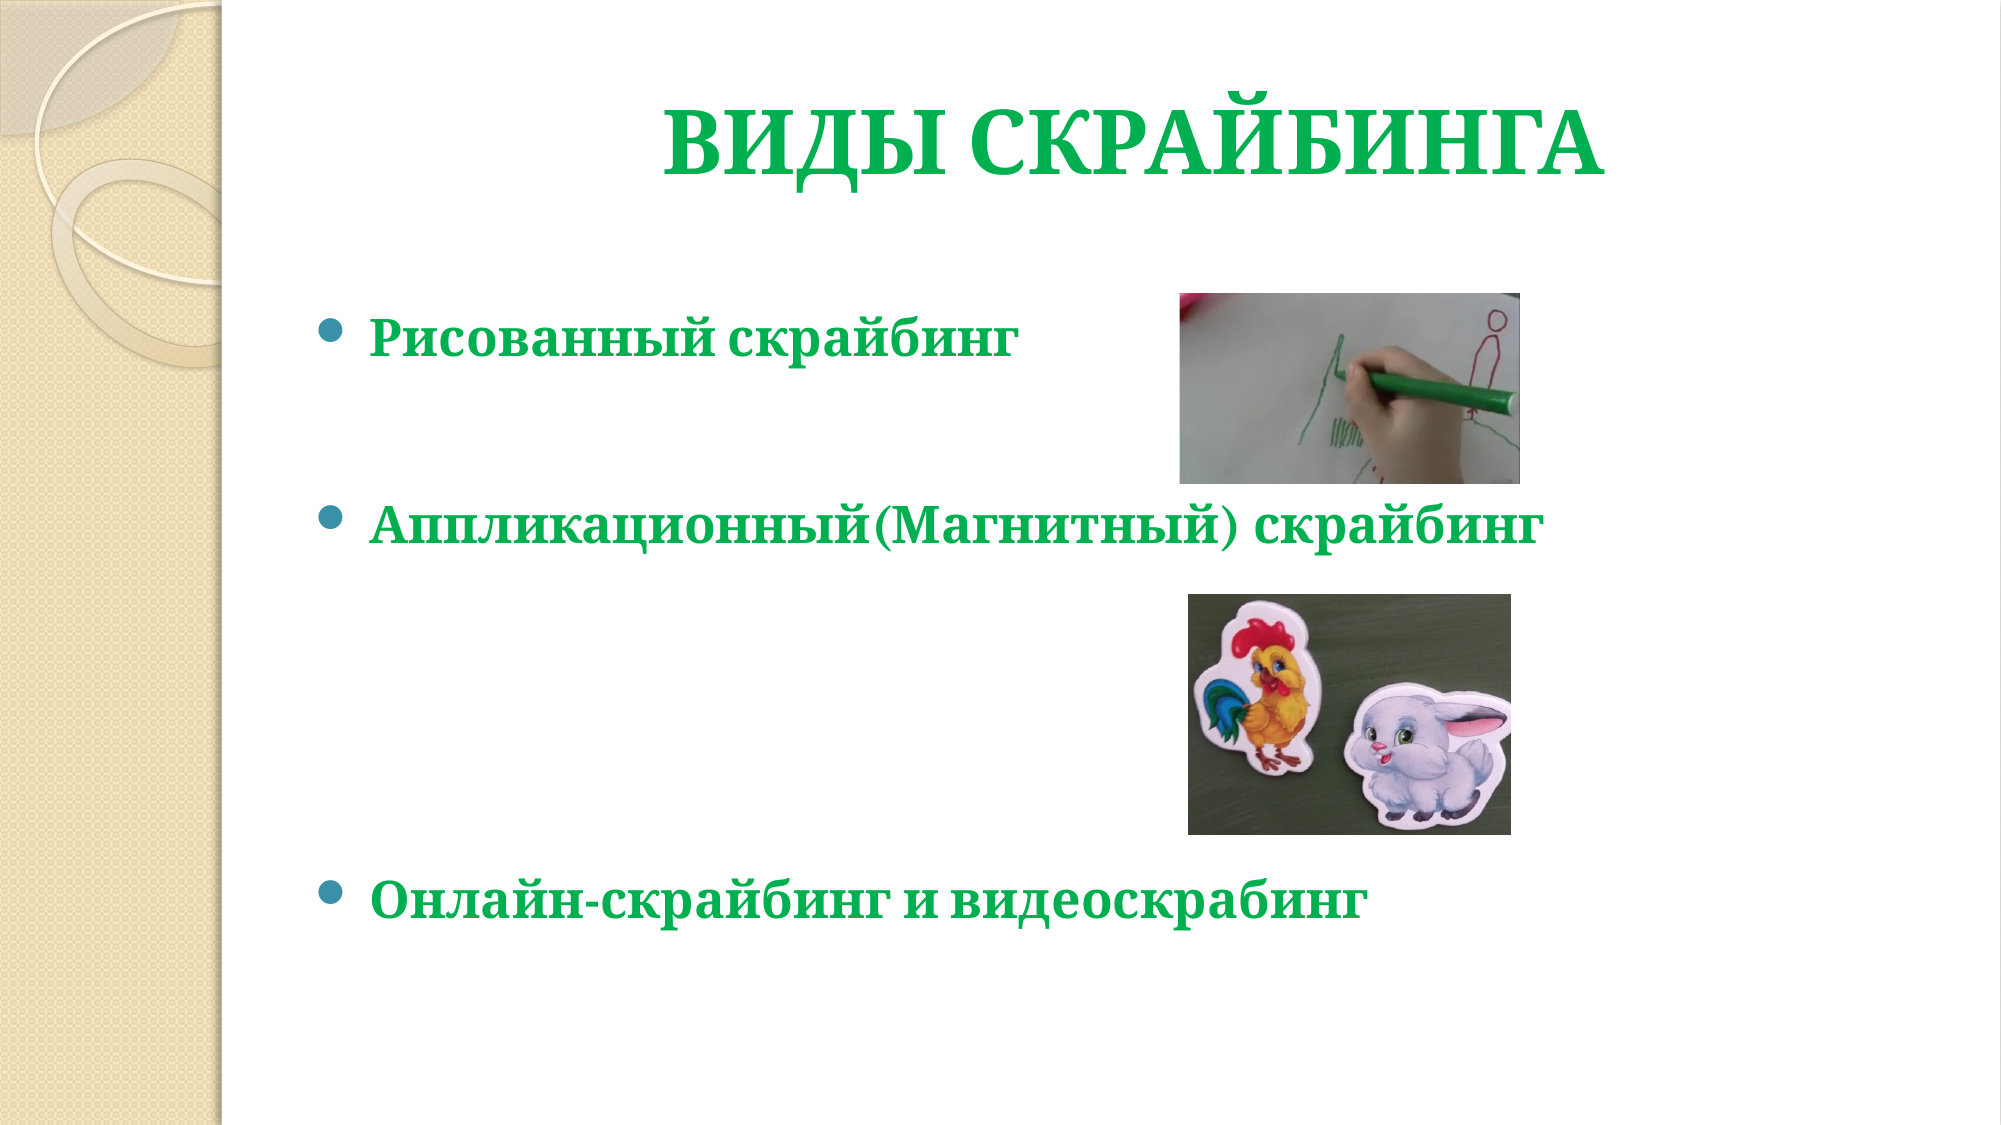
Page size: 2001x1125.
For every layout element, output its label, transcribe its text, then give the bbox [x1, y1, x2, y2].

picture [1188, 594, 1512, 835]
title ВИДЫ СКРАЙБИНГА [313, 45, 1954, 233]
picture [1179, 292, 1520, 485]
list Рисованный скрайбинг Аппликационный(Магнитный) скрайбинг Онлайн-скрайбинг и видеоскрабинг [300, 287, 1700, 939]
